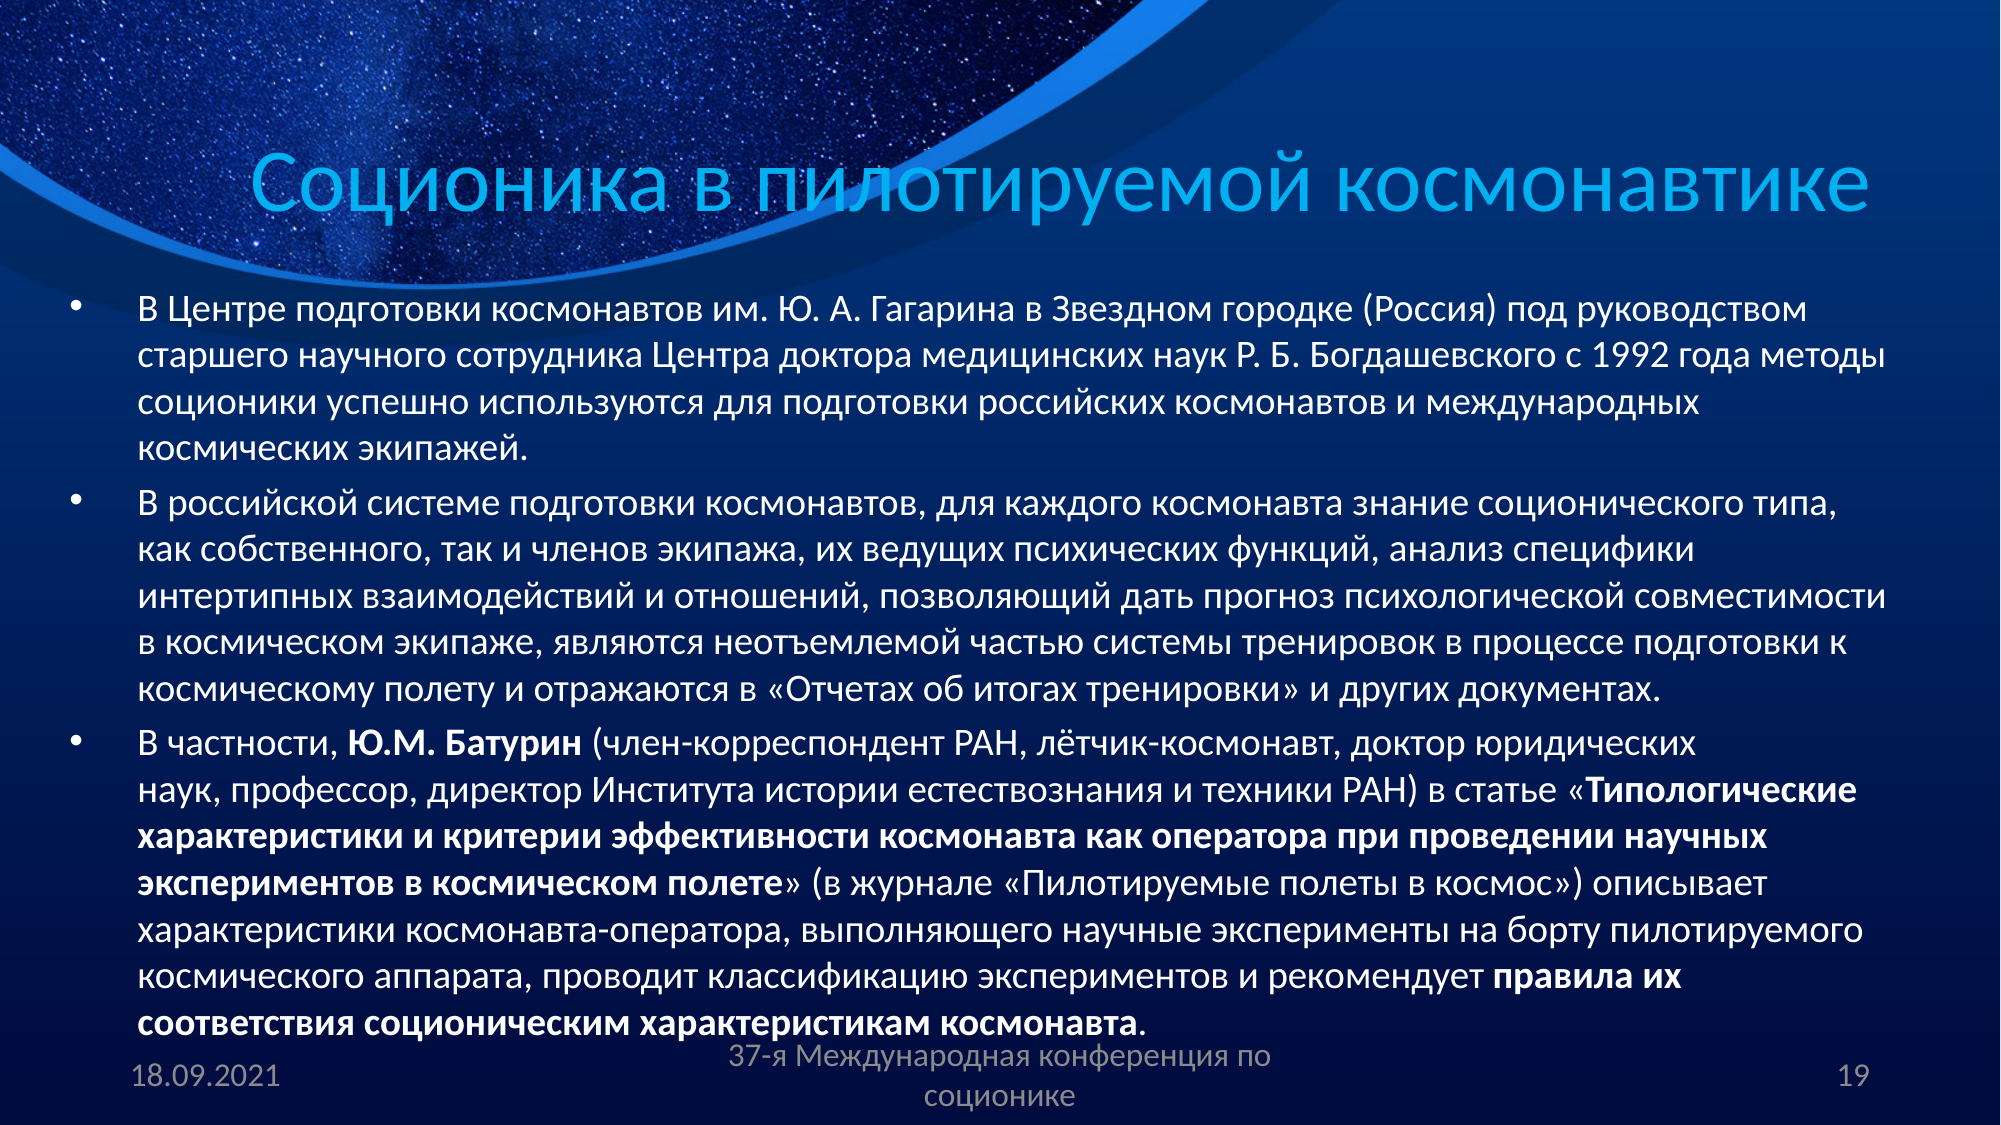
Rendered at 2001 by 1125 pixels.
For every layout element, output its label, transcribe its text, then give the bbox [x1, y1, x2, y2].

slide_number 19 [1433, 1042, 1900, 1103]
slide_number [99, 1042, 567, 1103]
picture [0, 0, 2001, 1125]
list В Центре подготовки космонавтов им. Ю. А. Гагарина в Звездном городке (Россия) под руководством старшего научного сотрудника Центра доктора медицинских наук Р. Б. Богдашевского с 1992 года методы соционики успешно используются для подготовки российских космонавтов и международных космических экипажей. В российской системе подготовки космонавтов, для каждого космонавта знание соционического типа, как собственного, так и членов экипажа, их ведущих психических функций, анализ специфики интертипных взаимодействий и отношений, позволяющий дать прогноз психологической совместимости в космическом экипаже, являются неотъемлемой частью системы тренировок в процессе подготовки к космическому полету и отражаются в «Отчетах об итогах тренировки» и других документах. В частности, Ю.М. Батурин (член-корреспондент РАН, лётчик-космонавт, доктор юридических наук, профессор, директор Института истории естествознания и техники РАН) в статье «Типологические характеристики и критерии эффективности космонавта как оператора при проведении научных экспериментов в космическом полете» (в журнале «Пилотируемые полеты в космос») описывает характеристики космонавта-оператора, выполняющего научные эксперименты на борту пилотируемого космического аппарата, проводит классификацию экспериментов и рекомендует правила их соответствия соционическим характеристикам космонавта. [39, 267, 1930, 1118]
footer 37-я Международная конференция по соционике [683, 1042, 1317, 1103]
title Соционика в пилотируемой космонавтике [98, 94, 1902, 257]
